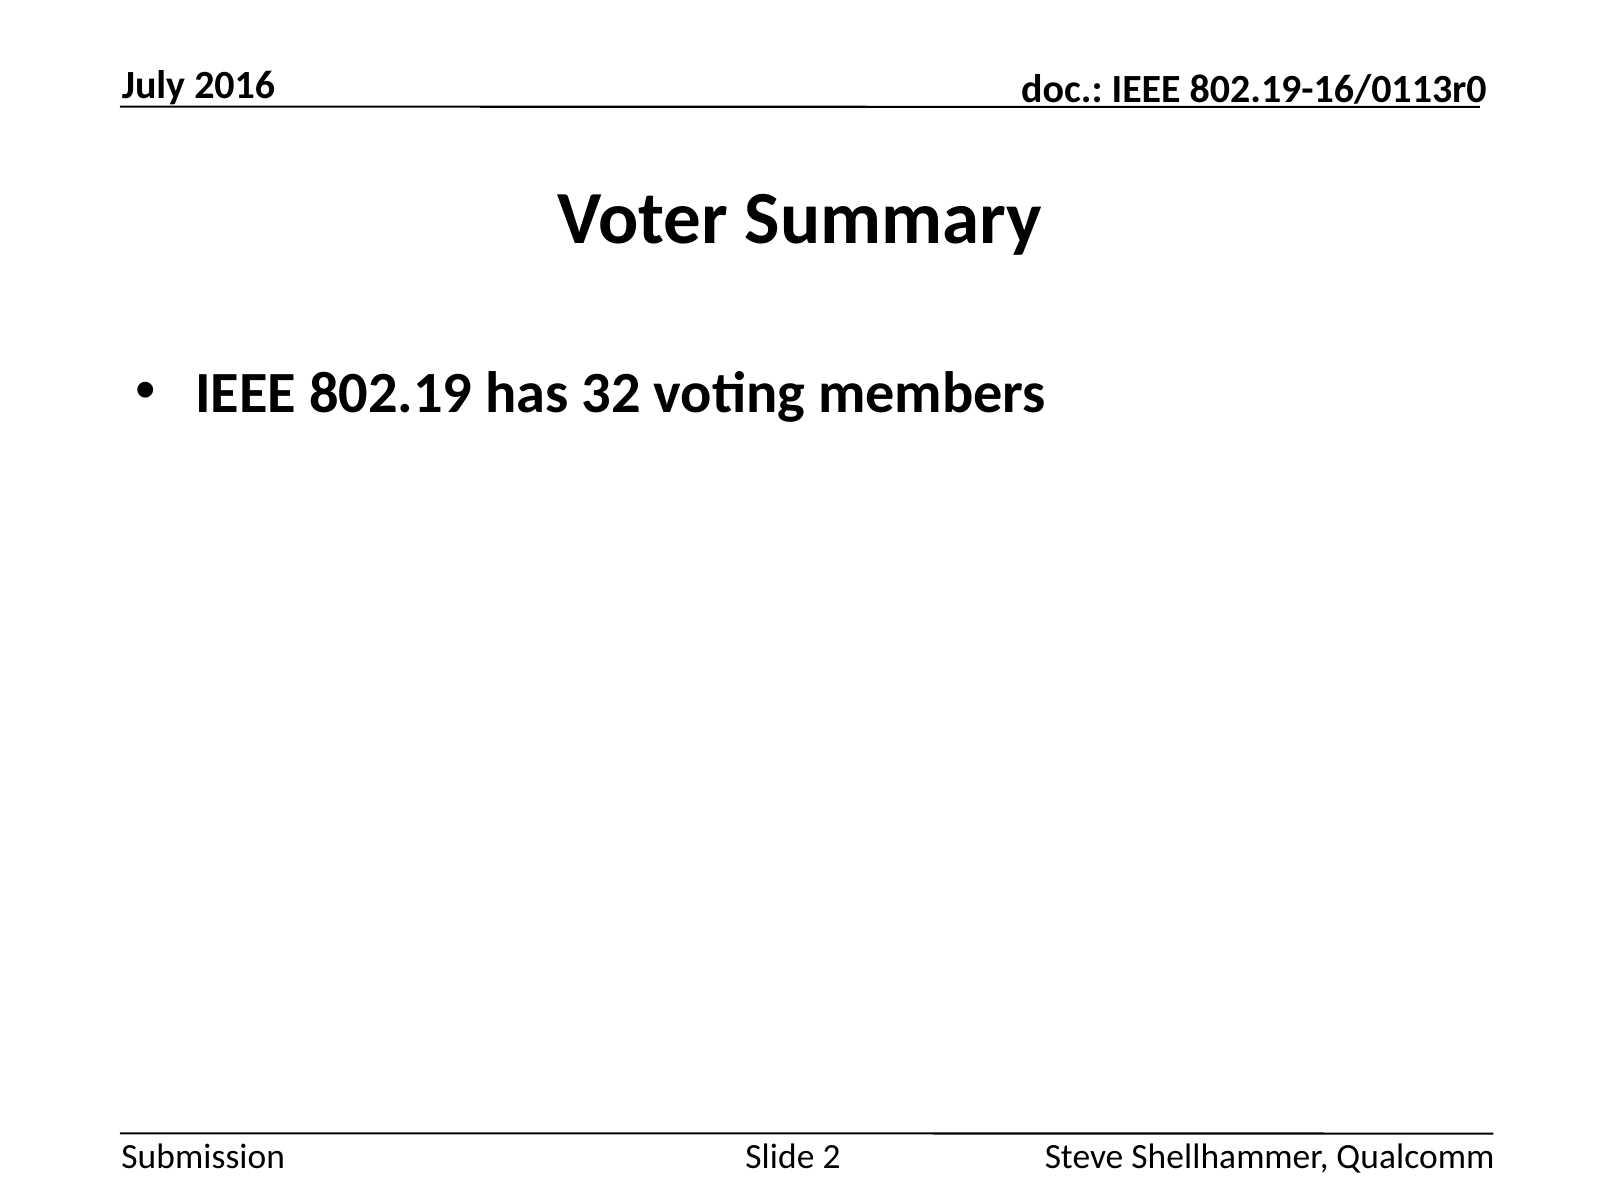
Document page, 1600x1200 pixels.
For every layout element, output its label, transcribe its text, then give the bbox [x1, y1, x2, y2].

list IEEE 802.19 has 32 voting members [119, 346, 1480, 1067]
slide_number Slide 2 [733, 1132, 854, 1197]
title Voter Summary [119, 119, 1480, 307]
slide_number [121, 58, 451, 107]
footer Steve Shellhammer, Qualcomm [937, 1132, 1495, 1174]
